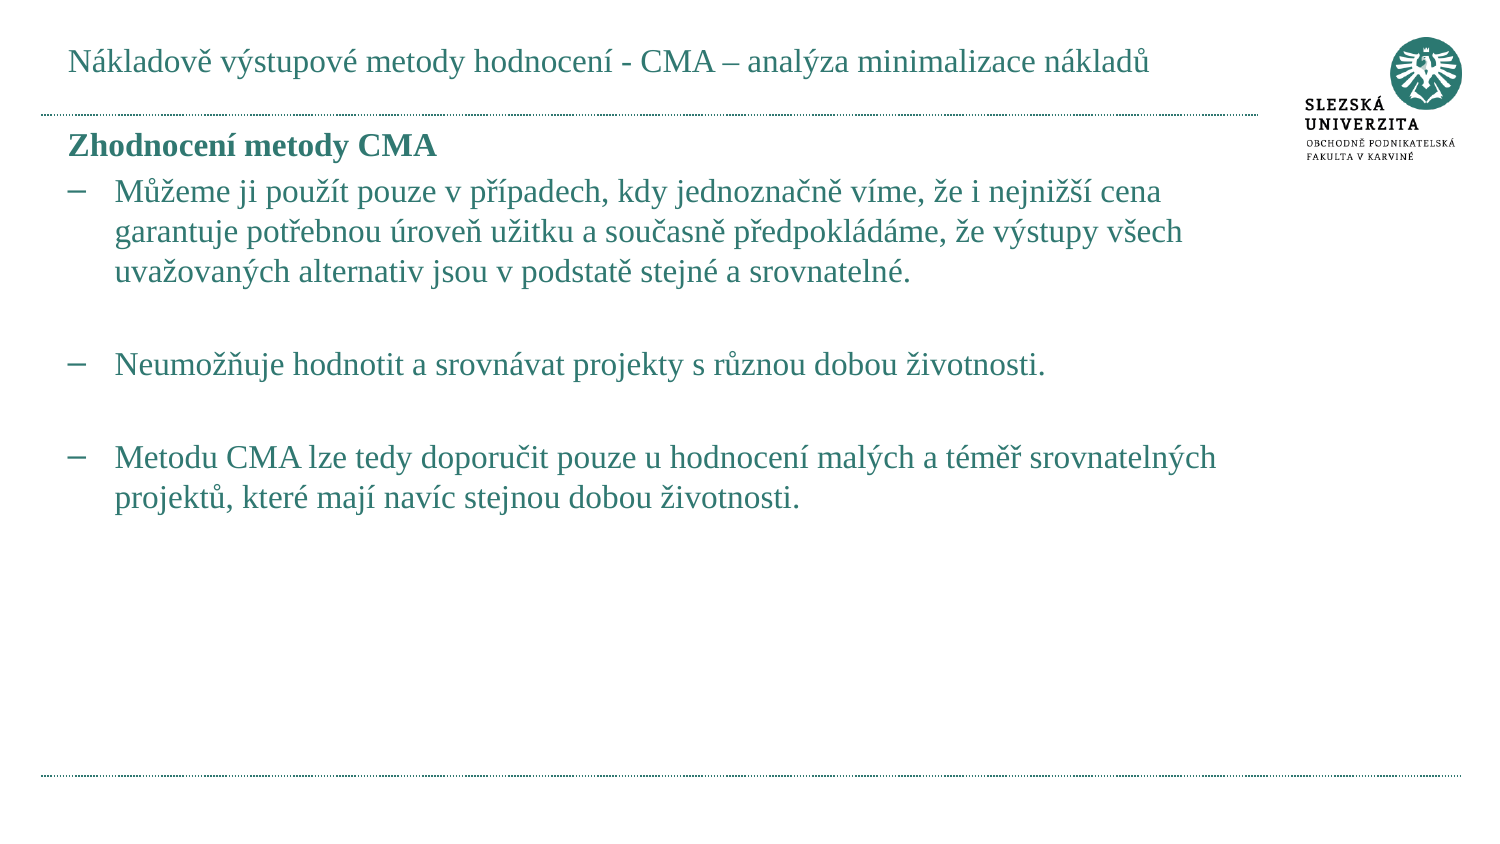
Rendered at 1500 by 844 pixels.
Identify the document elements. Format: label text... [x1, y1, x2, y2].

text_box Zhodnocení metody CMA Můžeme ji použít pouze v případech, kdy jednoznačně víme, že i nejnižší cena garantuje potřebnou úroveň užitku a současně předpokládáme, že výstupy všech uvažovaných alternativ jsou v podstatě stejné a srovnatelné. Neumožňuje hodnotit a srovnávat projekty s různou dobou životnosti. Metodu CMA lze tedy doporučit pouze u hodnocení malých a téměř srovnatelných projektů, které mají navíc stejnou dobou životnosti. [53, 115, 1294, 824]
picture [1305, 37, 1462, 160]
title Nákladově výstupové metody hodnocení - CMA – analýza minimalizace nákladů [53, 32, 1376, 116]
